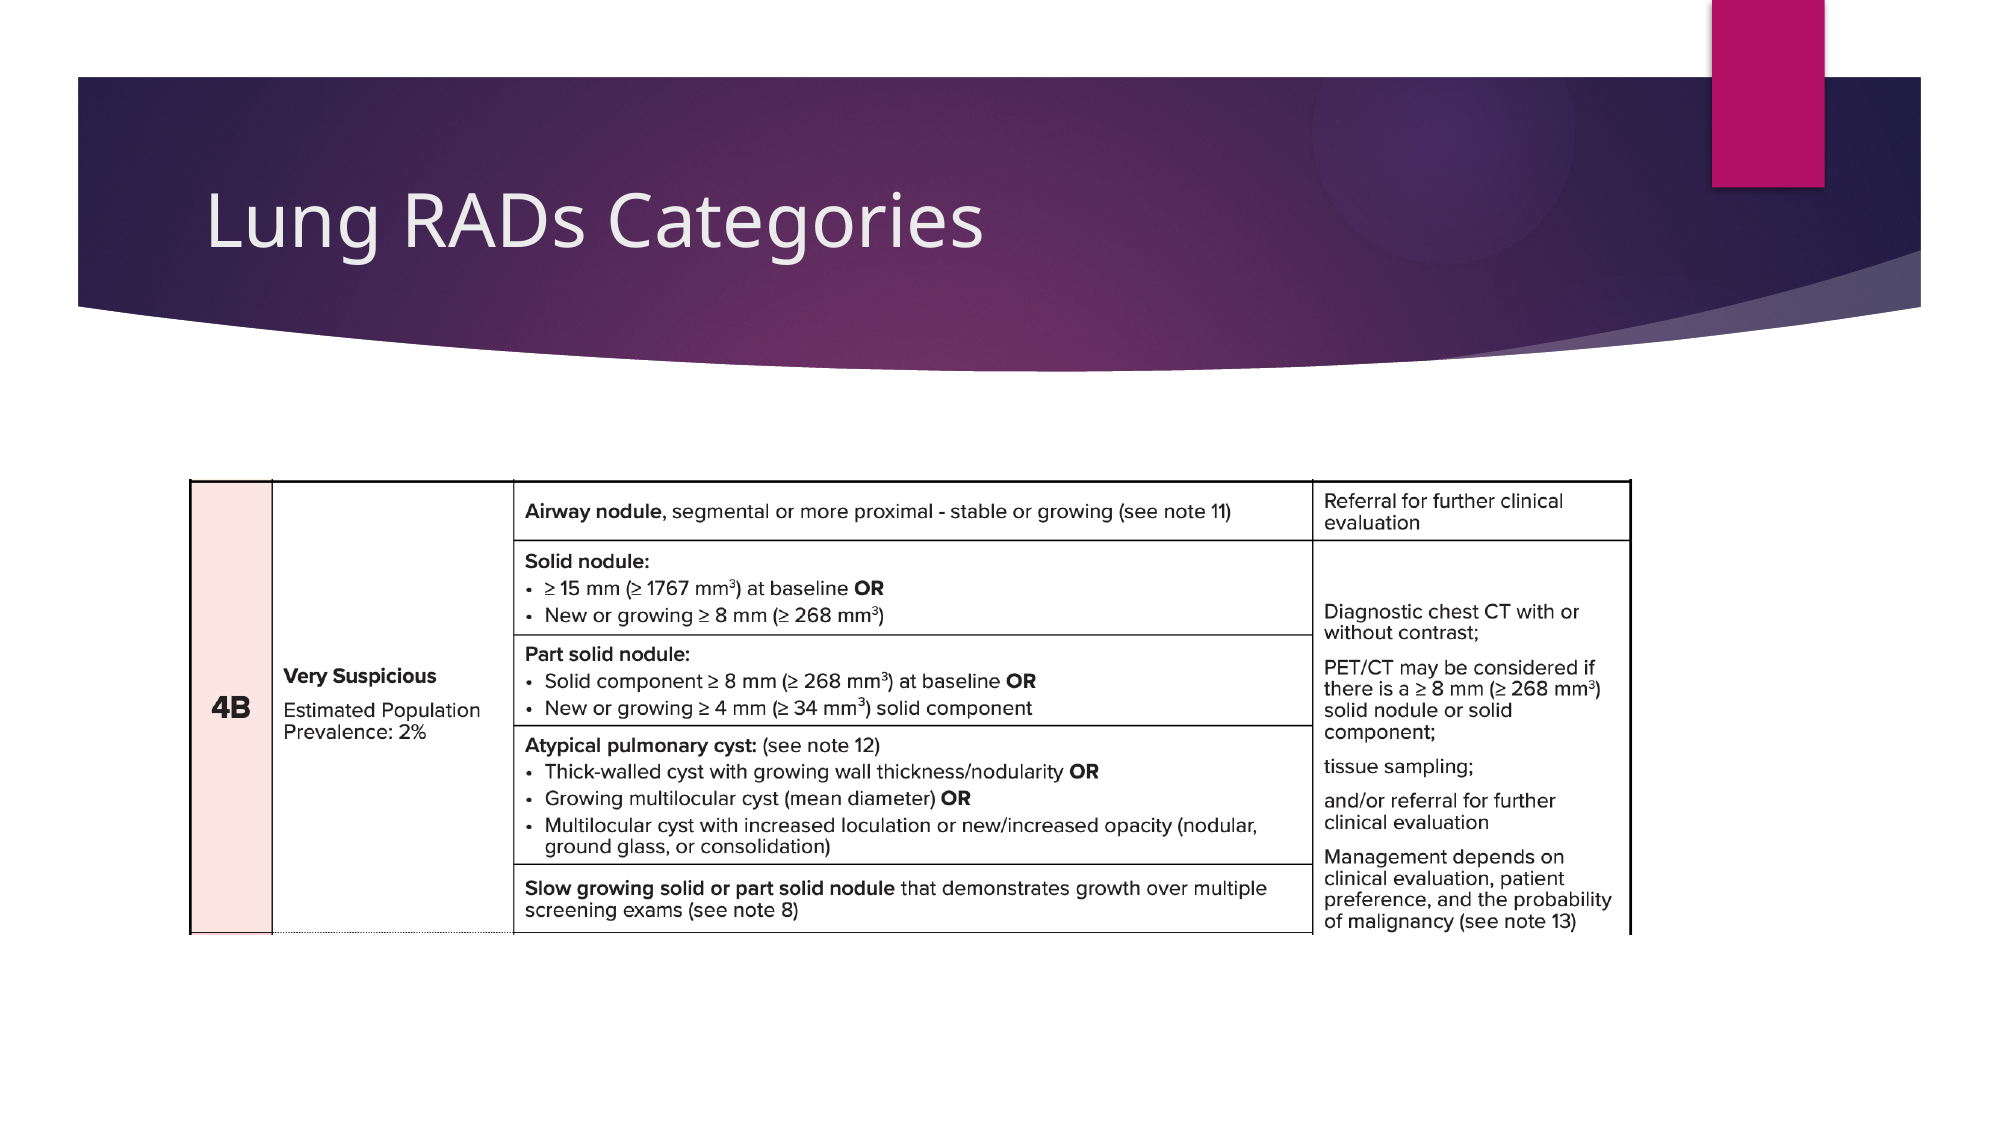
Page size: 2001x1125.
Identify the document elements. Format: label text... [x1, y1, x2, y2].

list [189, 479, 1638, 936]
title Lung RADs Categories [189, 159, 1627, 276]
